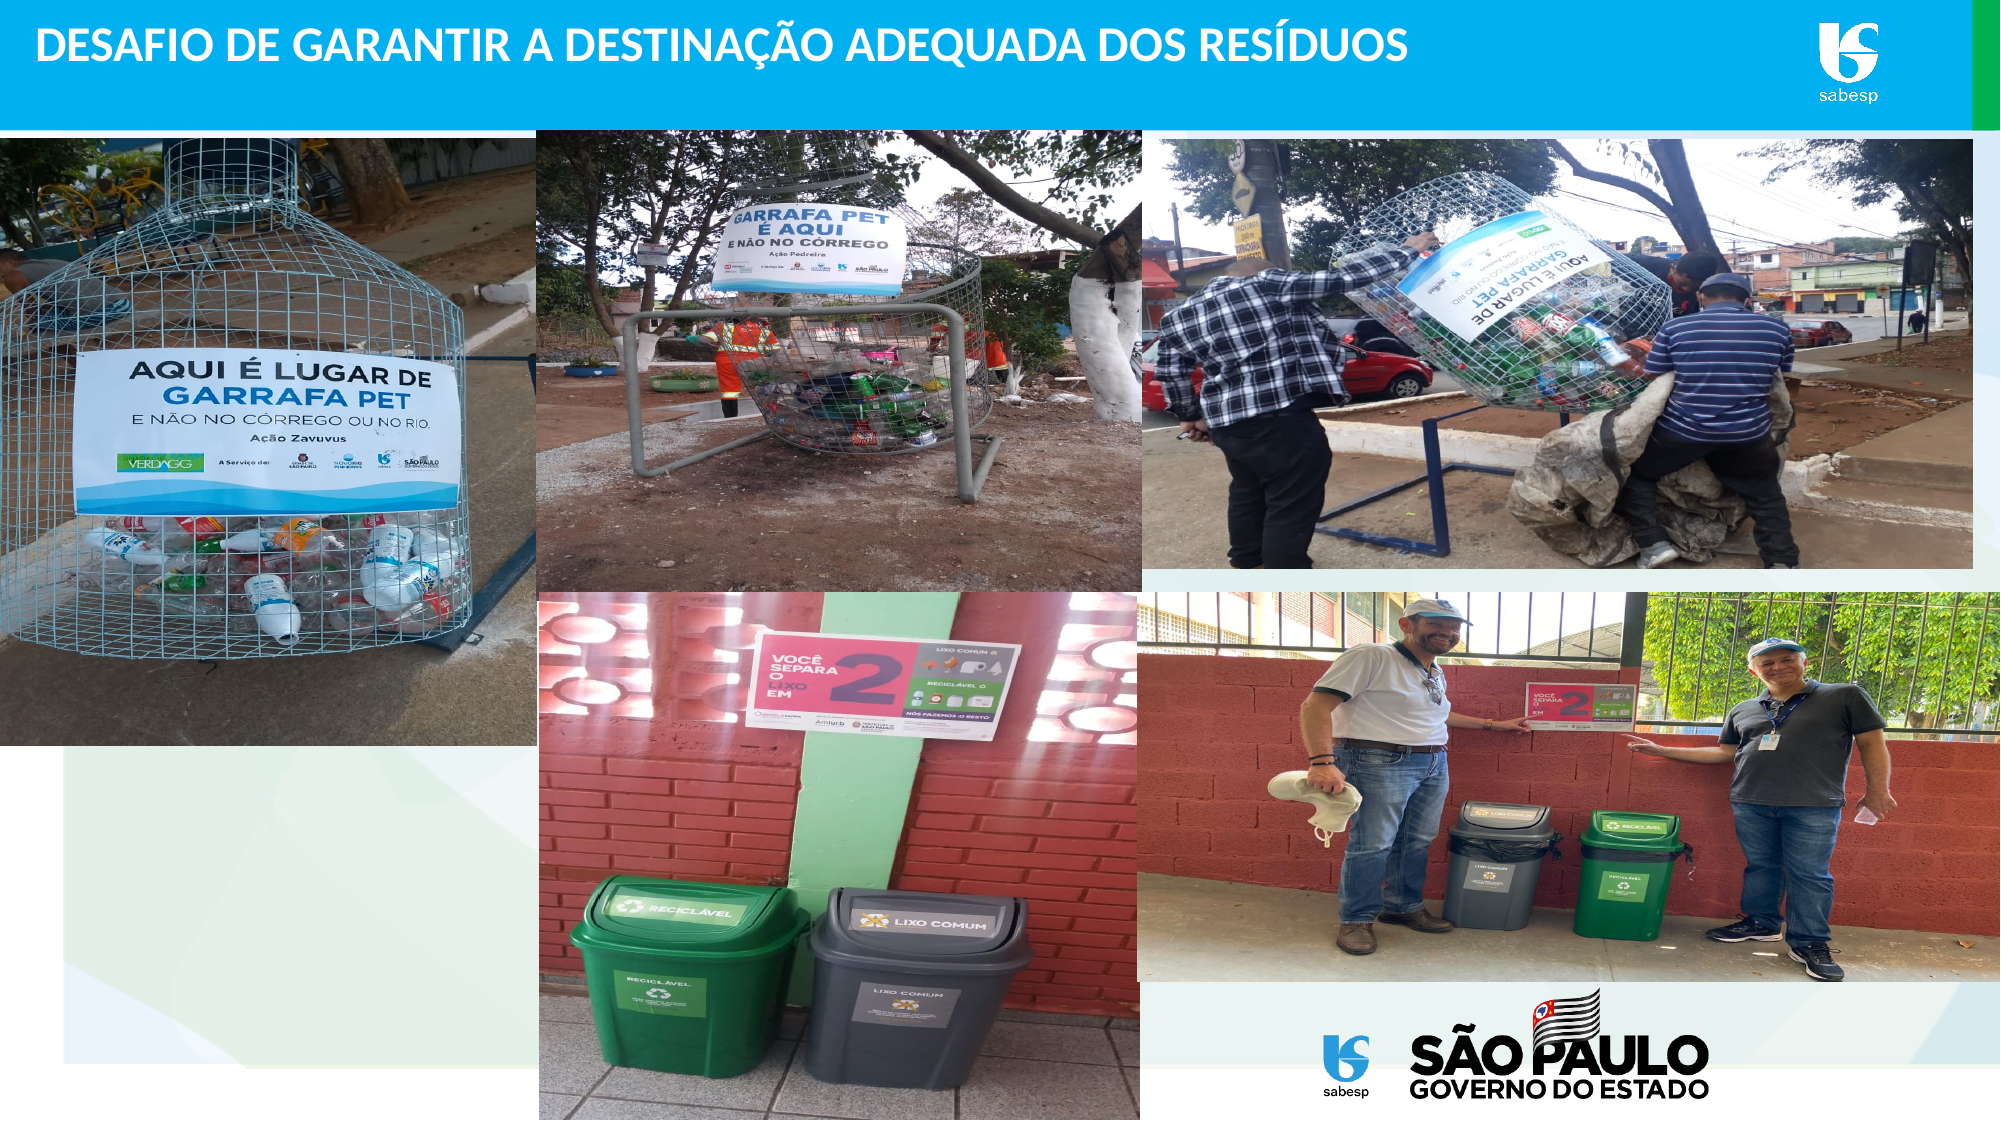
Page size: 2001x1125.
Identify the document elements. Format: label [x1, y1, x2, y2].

text_box [0, 0, 1799, 131]
text_box [1897, 0, 2000, 131]
picture [0, 131, 2000, 1125]
picture [1820, 23, 1877, 82]
